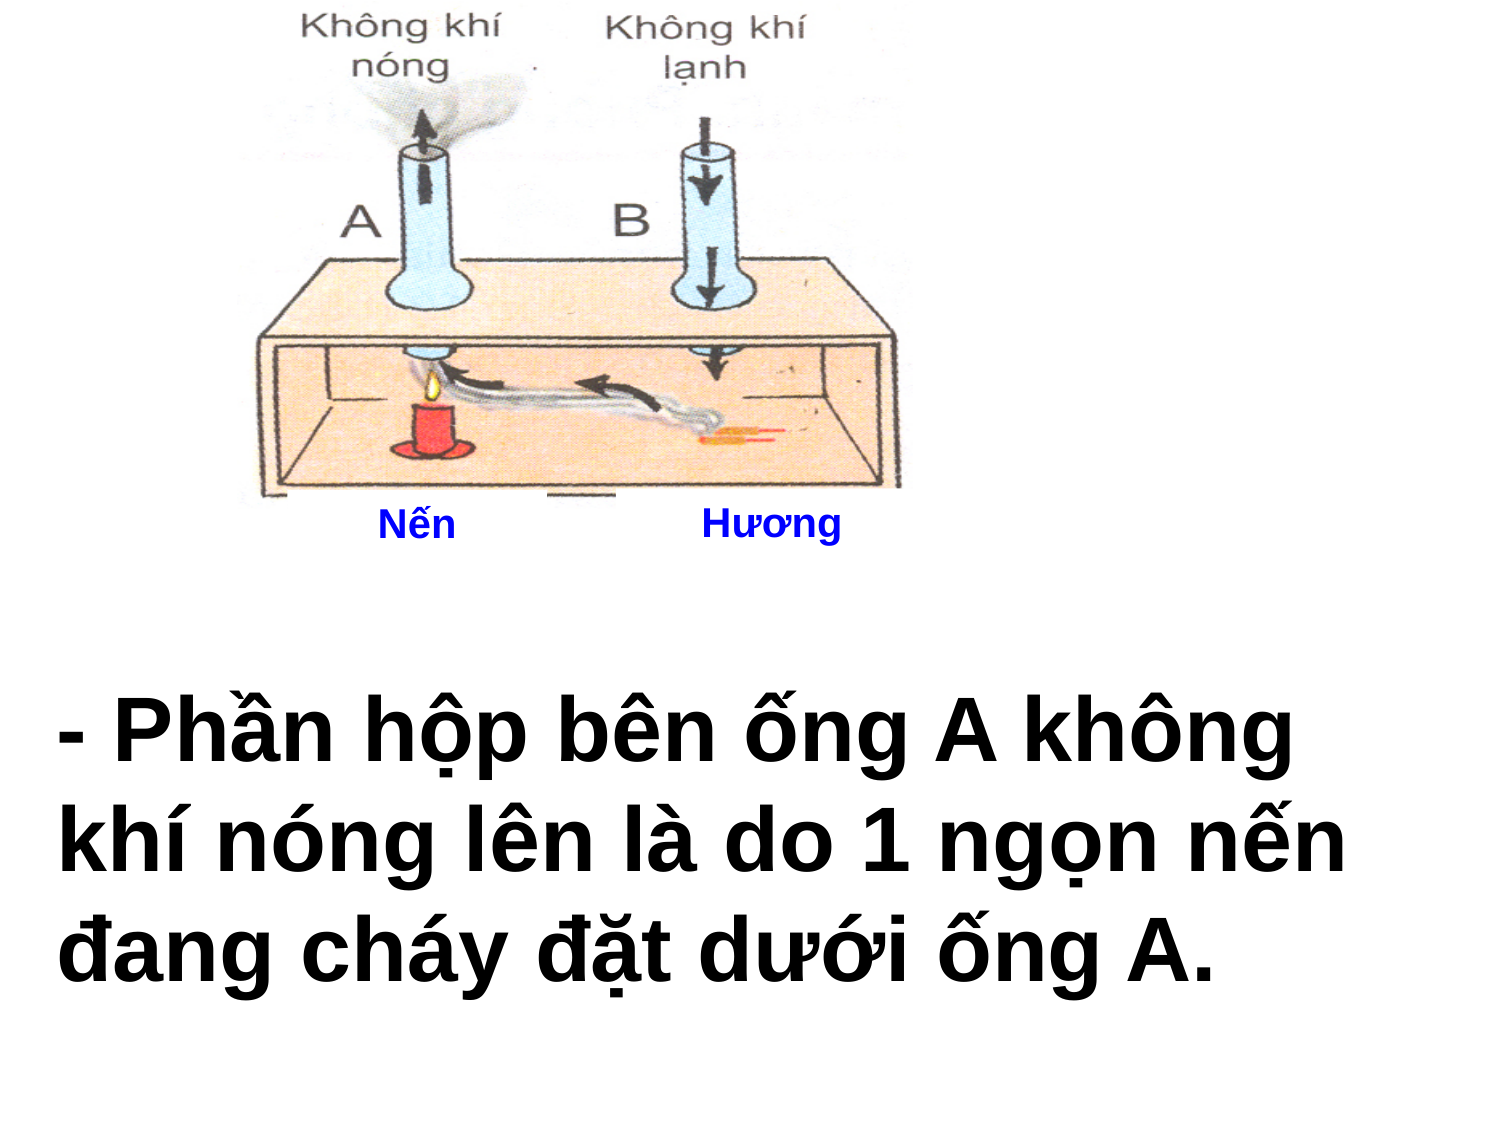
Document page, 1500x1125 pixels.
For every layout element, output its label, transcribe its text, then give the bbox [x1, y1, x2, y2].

text_box Nến [287, 519, 547, 555]
text_box - Phần hộp bên ống A không khí nóng lên là do 1 ngọn nến đang cháy đặt dưới ống A. [42, 662, 1463, 1008]
picture [237, 1, 913, 510]
text_box Hương [615, 488, 929, 553]
